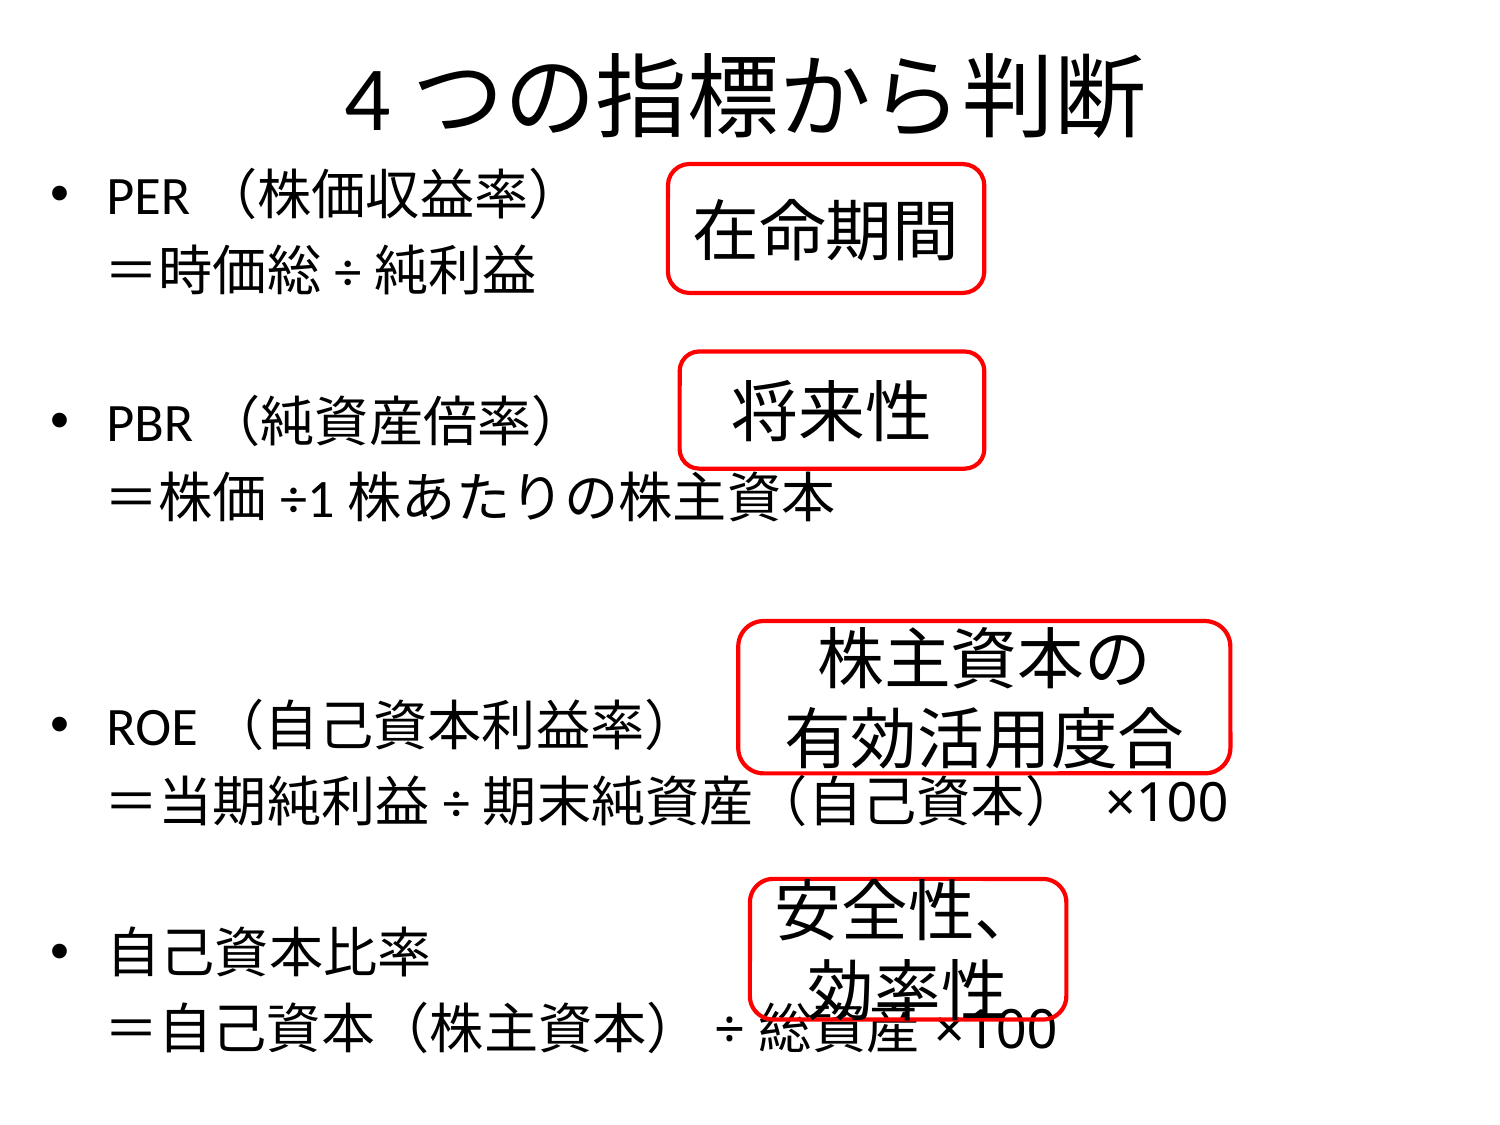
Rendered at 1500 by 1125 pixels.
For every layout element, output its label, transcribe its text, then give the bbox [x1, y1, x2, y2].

text_box 在命期間 [665, 161, 987, 296]
text_box 将来性 [677, 349, 987, 471]
text_box 株主資本の 有効活用度合 [736, 618, 1233, 776]
list PER（株価収益率） ＝時価総÷純利益 PBR（純資産倍率） ＝株価÷1株あたりの株主資本 ROE（自己資本利益率） ＝当期純利益÷期末純資産（自己資本） ×100 自己資本比率 ＝自己資本（株主資本）÷総資産×100 [35, 152, 1432, 1125]
text_box 安全性、効率性 [747, 876, 1069, 1022]
title 4つの指標から判断 [70, 0, 1421, 152]
